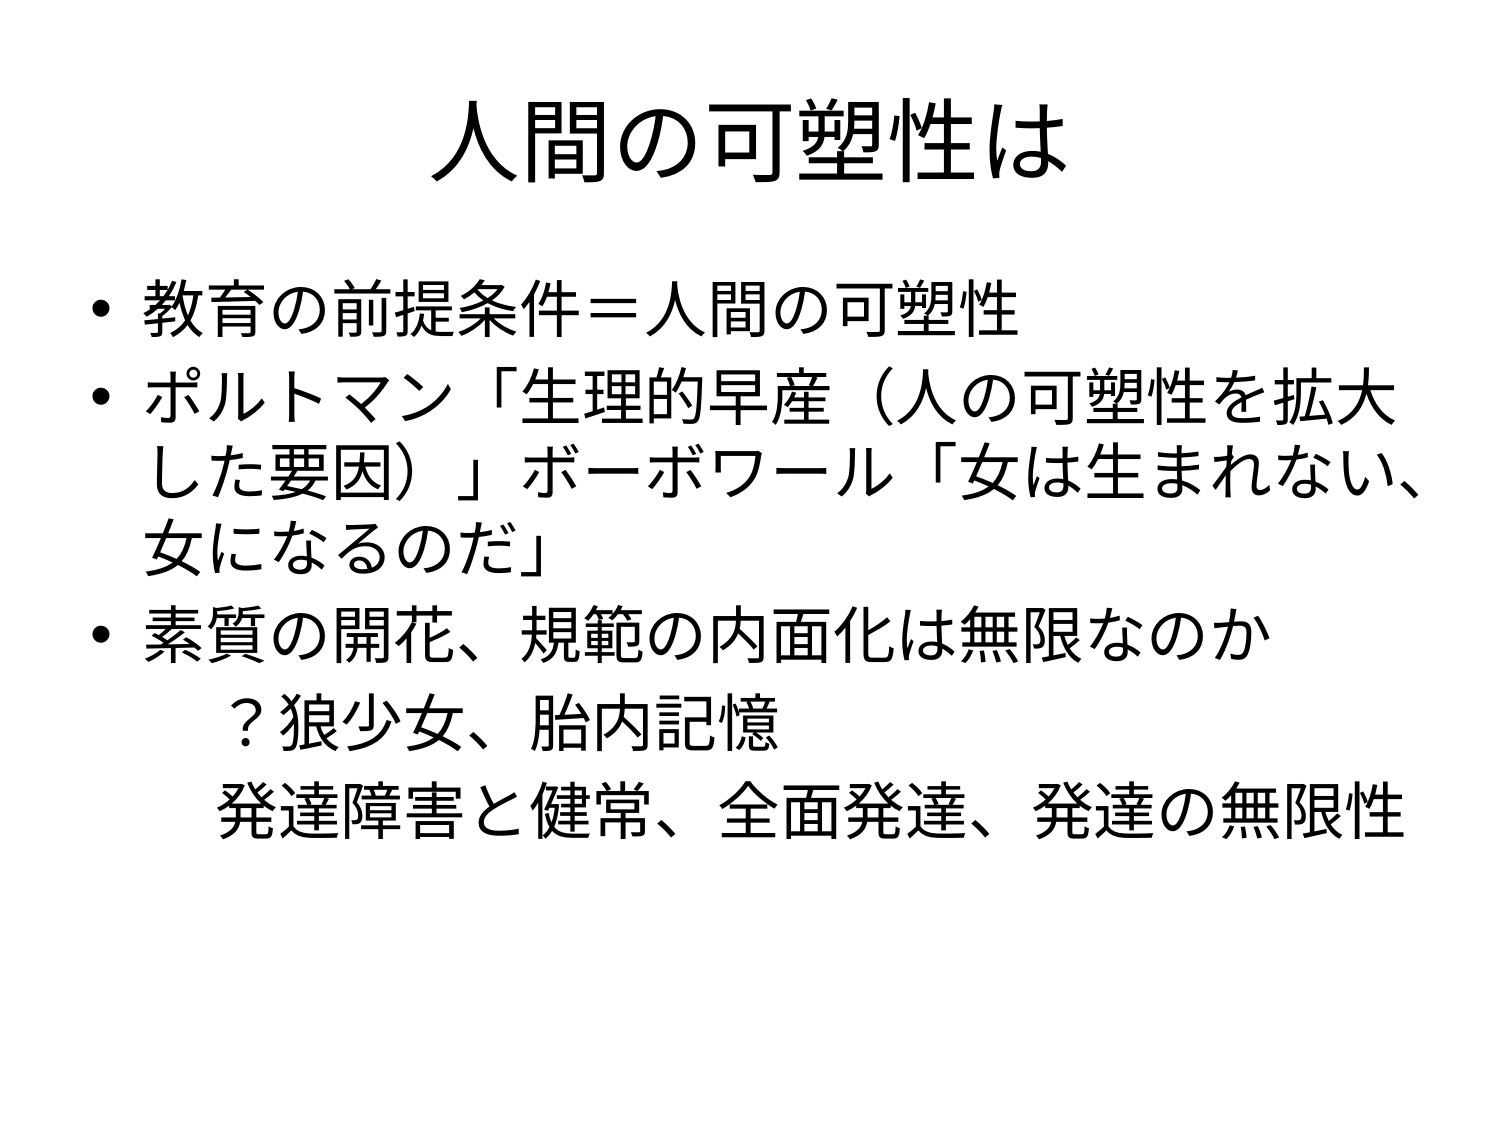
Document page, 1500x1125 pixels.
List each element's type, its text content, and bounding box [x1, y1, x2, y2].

list 教育の前提条件＝人間の可塑性 ポルトマン「生理的早産（人の可塑性を拡大した要因）」ボーボワール「女は生まれない、女になるのだ」 素質の開花、規範の内面化は無限なのか ？狼少女、胎内記憶 発達障害と健常、全面発達、発達の無限性 [75, 262, 1425, 1005]
title 人間の可塑性は [75, 45, 1425, 233]
